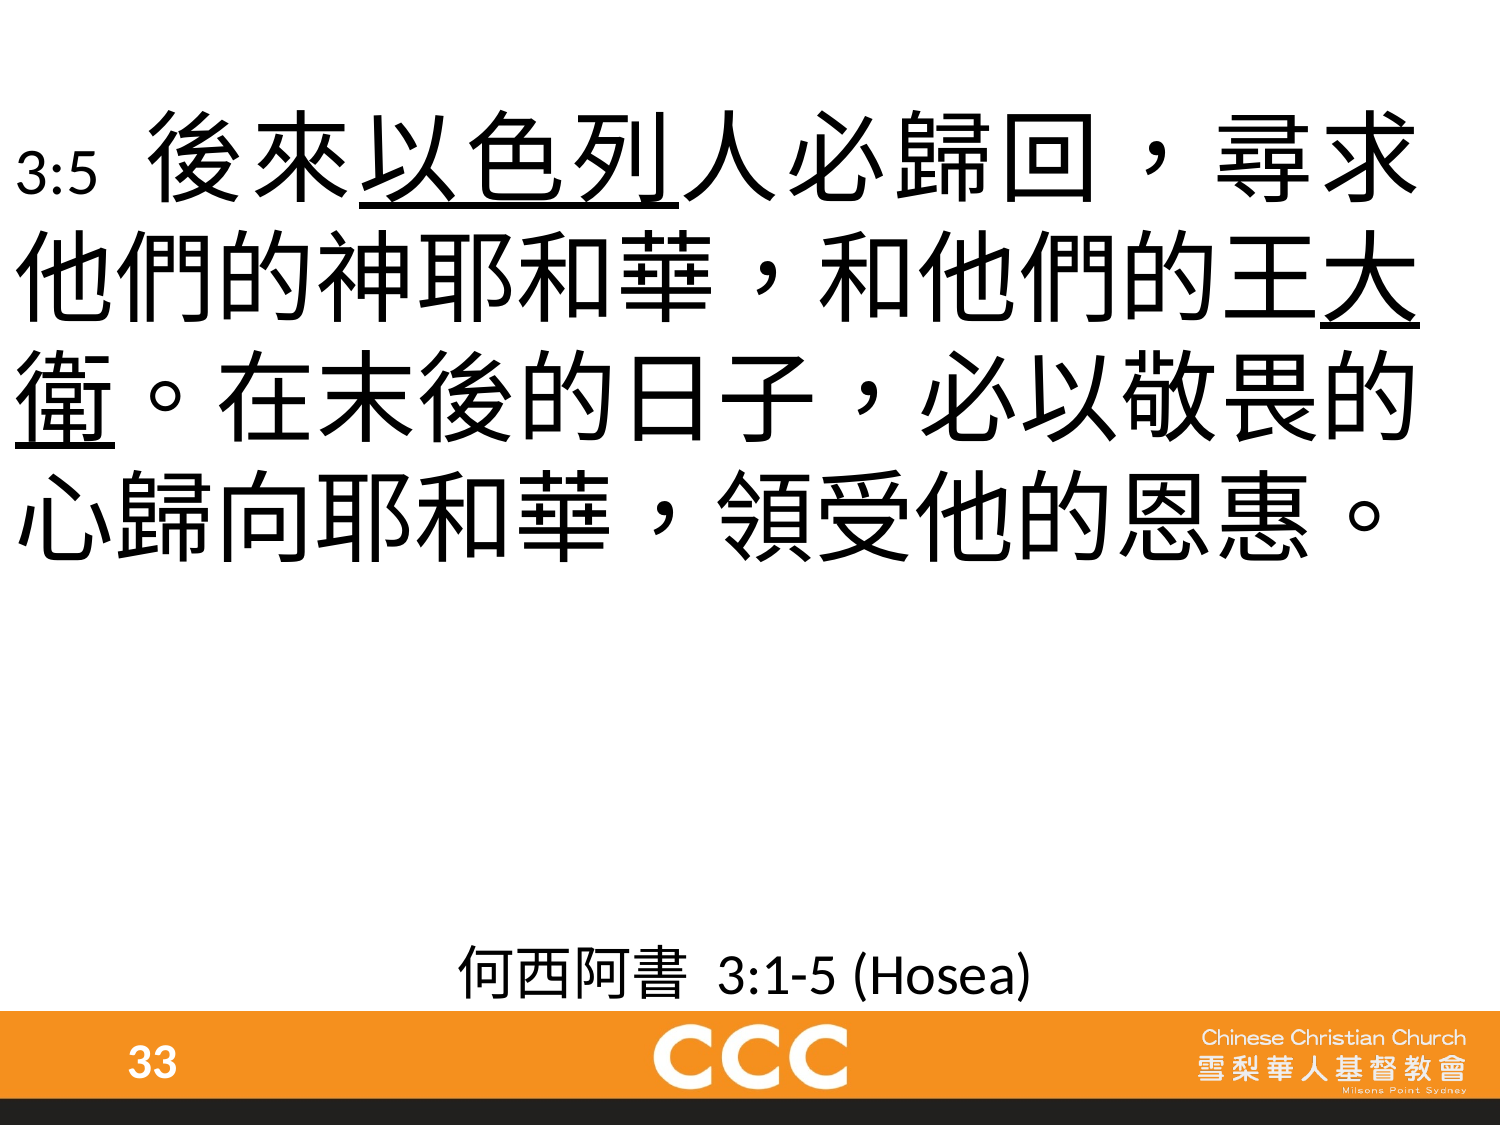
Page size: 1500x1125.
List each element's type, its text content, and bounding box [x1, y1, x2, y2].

slide_number 33 [112, 1020, 215, 1094]
text_box 3:5 後來以色列人必歸回，尋求他們的神耶和華，和他們的王大衛。在末後的日子，必以敬畏的心歸向耶和華，領受他的恩惠。 [0, 7, 1436, 752]
picture [0, 1011, 1500, 1125]
text_box 何西阿書 3:1-5 (Hosea) [2, 928, 1489, 1014]
